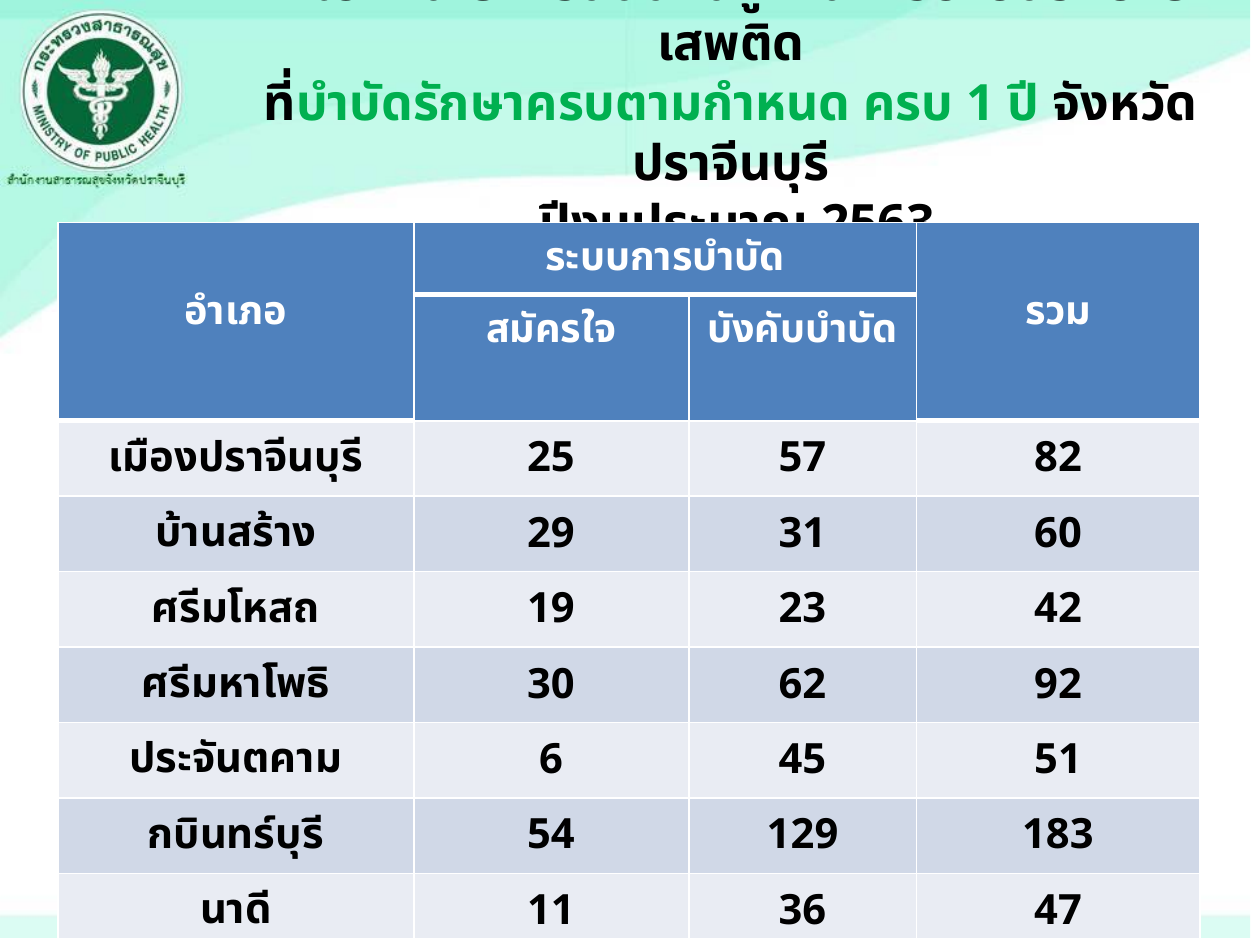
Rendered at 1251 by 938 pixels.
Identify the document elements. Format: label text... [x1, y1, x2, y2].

table_header ระบบการบำบัด [415, 223, 916, 292]
table_cell 29 [415, 497, 688, 571]
text_box เป้าหมายการติดตามผู้ผ่านการบำบัดรักษายาเสพติด ที่บำบัดรักษาครบตามกำหนด ครบ 1 ปี จังหวัดปราจีนบุรี ปีงบประมาณ 2563 [209, 0, 1250, 202]
table_cell 82 [917, 423, 1199, 495]
table_cell บ้านสร้าง [59, 497, 413, 571]
table_header อำเภอ [59, 223, 413, 418]
table_cell ประจันตคาม [59, 723, 413, 797]
table_cell 25 [415, 422, 688, 495]
table_cell 129 [690, 799, 916, 873]
table_cell 23 [690, 572, 916, 646]
table_cell 30 [415, 648, 688, 722]
table_cell 11 [415, 874, 688, 938]
table_cell 19 [415, 572, 688, 646]
table_cell บังคับบำบัด [690, 297, 916, 420]
table_cell 57 [690, 422, 916, 495]
table_cell 51 [917, 723, 1199, 797]
table_cell 6 [415, 723, 688, 797]
table_cell 31 [690, 497, 916, 571]
table_cell 42 [917, 572, 1199, 646]
table_cell เมืองปราจีนบุรี [59, 423, 413, 495]
table_cell 92 [917, 648, 1199, 722]
table_cell ศรีมโหสถ [59, 572, 413, 646]
table_cell 36 [690, 874, 916, 938]
table_header รวม [917, 223, 1199, 418]
table_cell 54 [415, 799, 688, 873]
table_cell 45 [690, 723, 916, 797]
table_cell 47 [917, 874, 1199, 938]
table_cell 60 [917, 497, 1199, 571]
table_cell 183 [917, 799, 1199, 873]
table_cell กบินทร์บุรี [59, 799, 413, 873]
picture [0, 0, 1251, 938]
table_cell สมัครใจ [415, 297, 688, 420]
table_cell 62 [690, 648, 916, 722]
table_cell นาดี [59, 874, 413, 938]
table_cell ศรีมหาโพธิ [59, 648, 413, 722]
